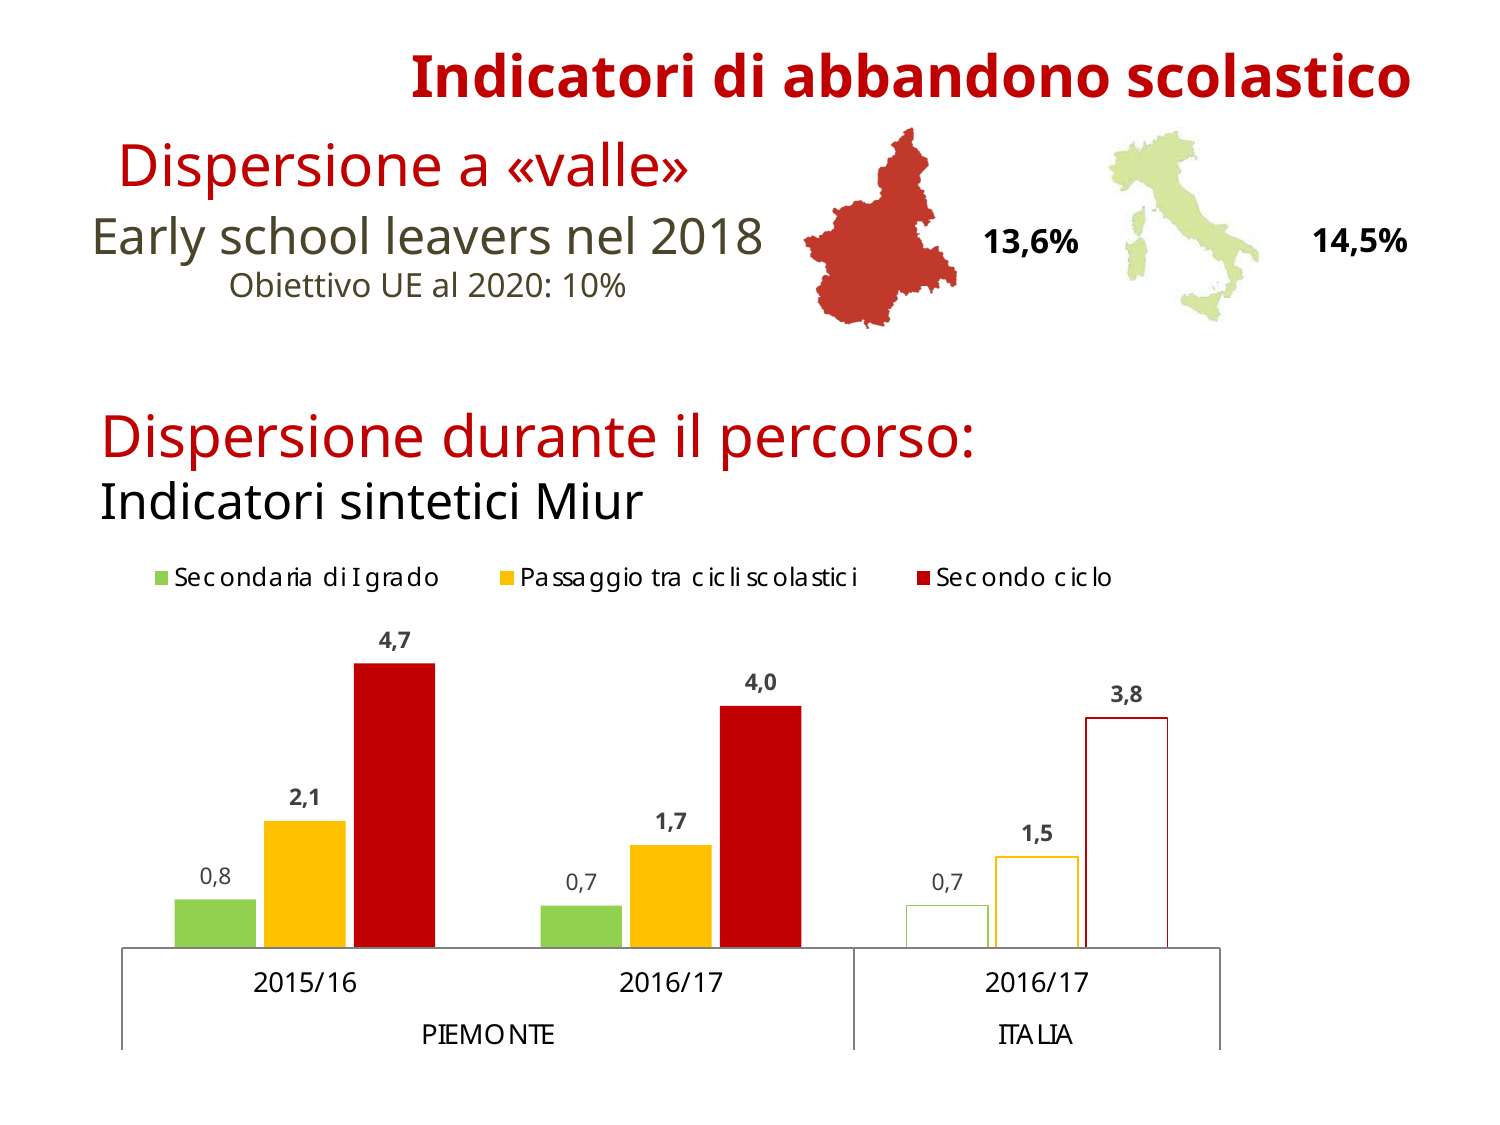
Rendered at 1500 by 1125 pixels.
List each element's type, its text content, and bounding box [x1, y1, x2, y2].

text_box Indicatori di abbandono scolastico [383, 0, 1428, 111]
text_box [52, 112, 1435, 329]
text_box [85, 393, 1383, 1050]
